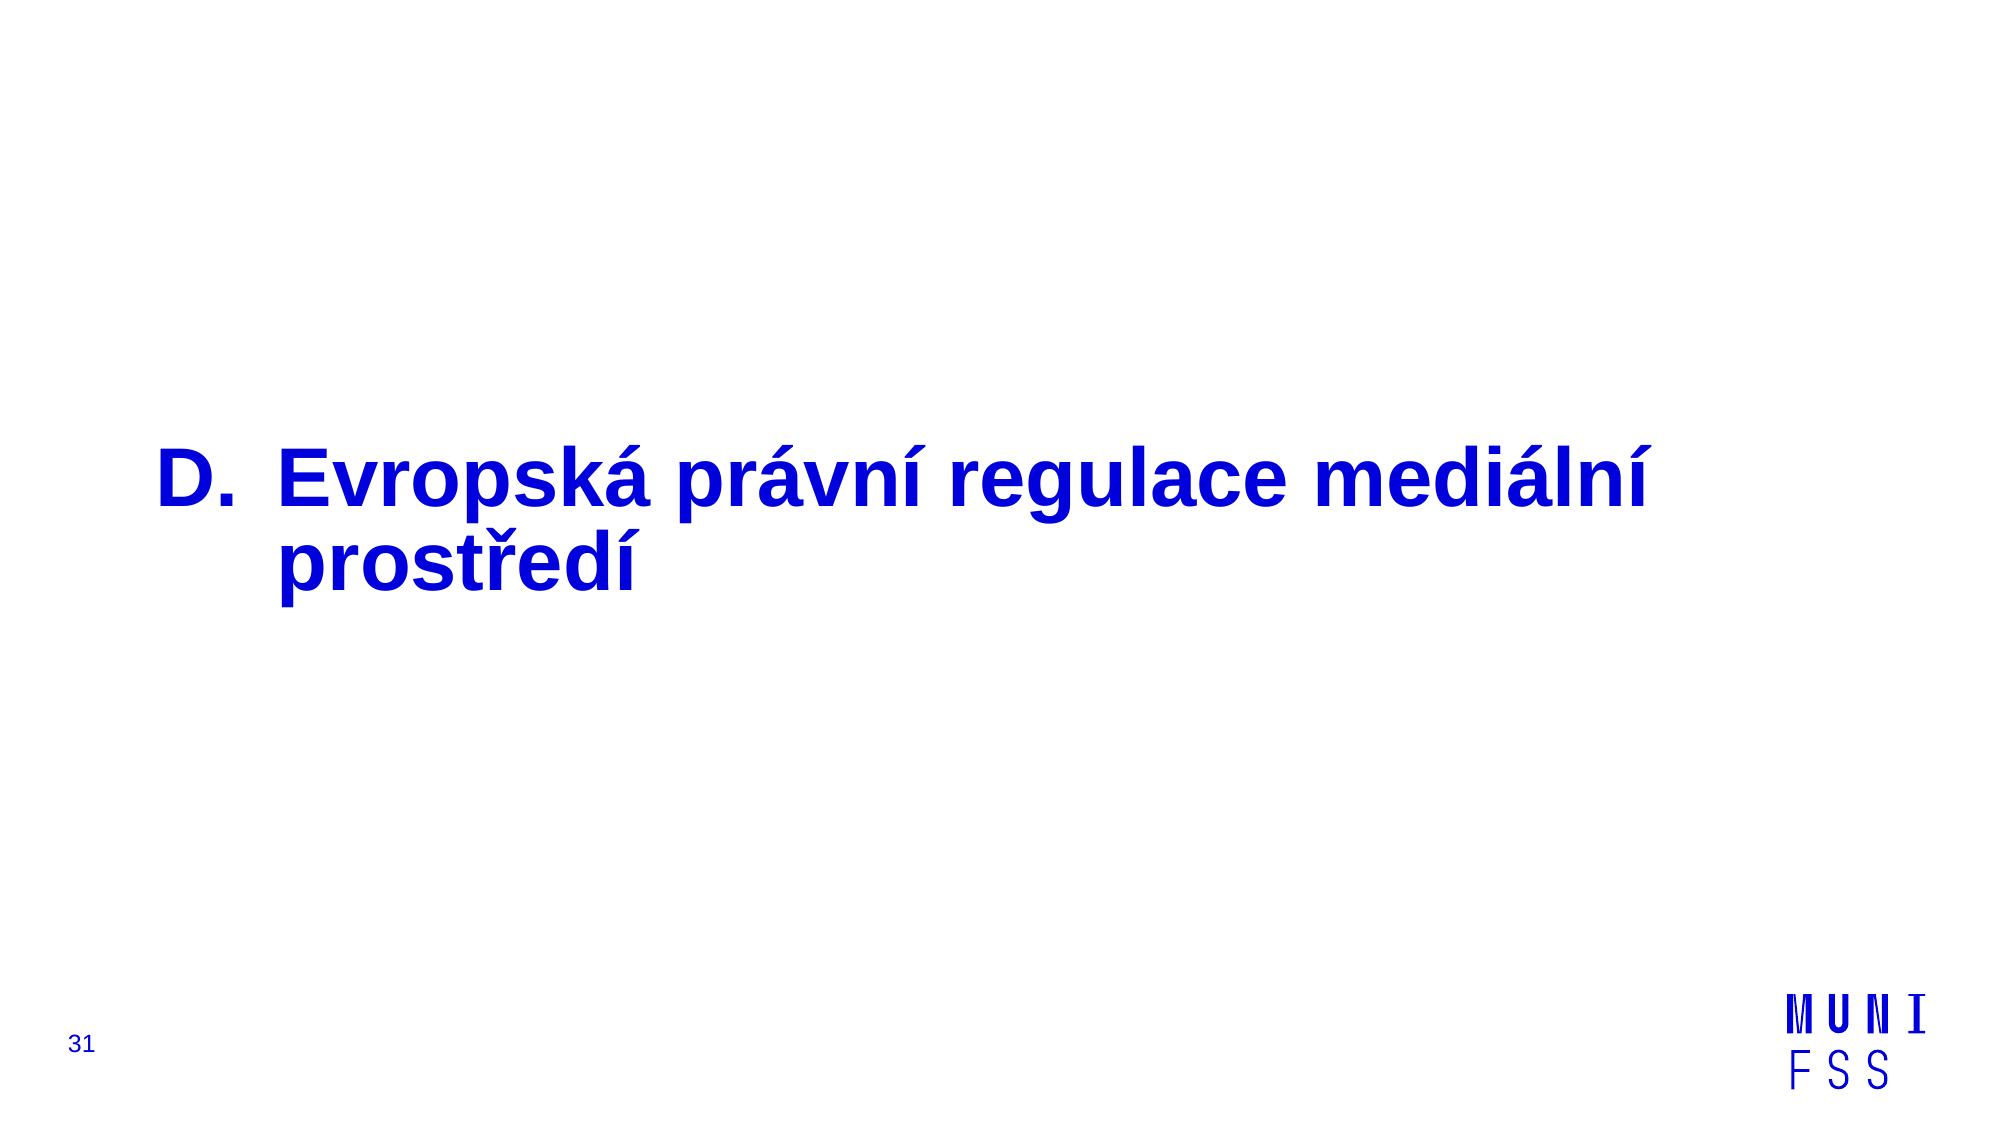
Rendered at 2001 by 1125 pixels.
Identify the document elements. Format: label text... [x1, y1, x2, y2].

title Evropská právní regulace mediální prostředí [155, 440, 1919, 515]
slide_number 31 [67, 1021, 110, 1063]
